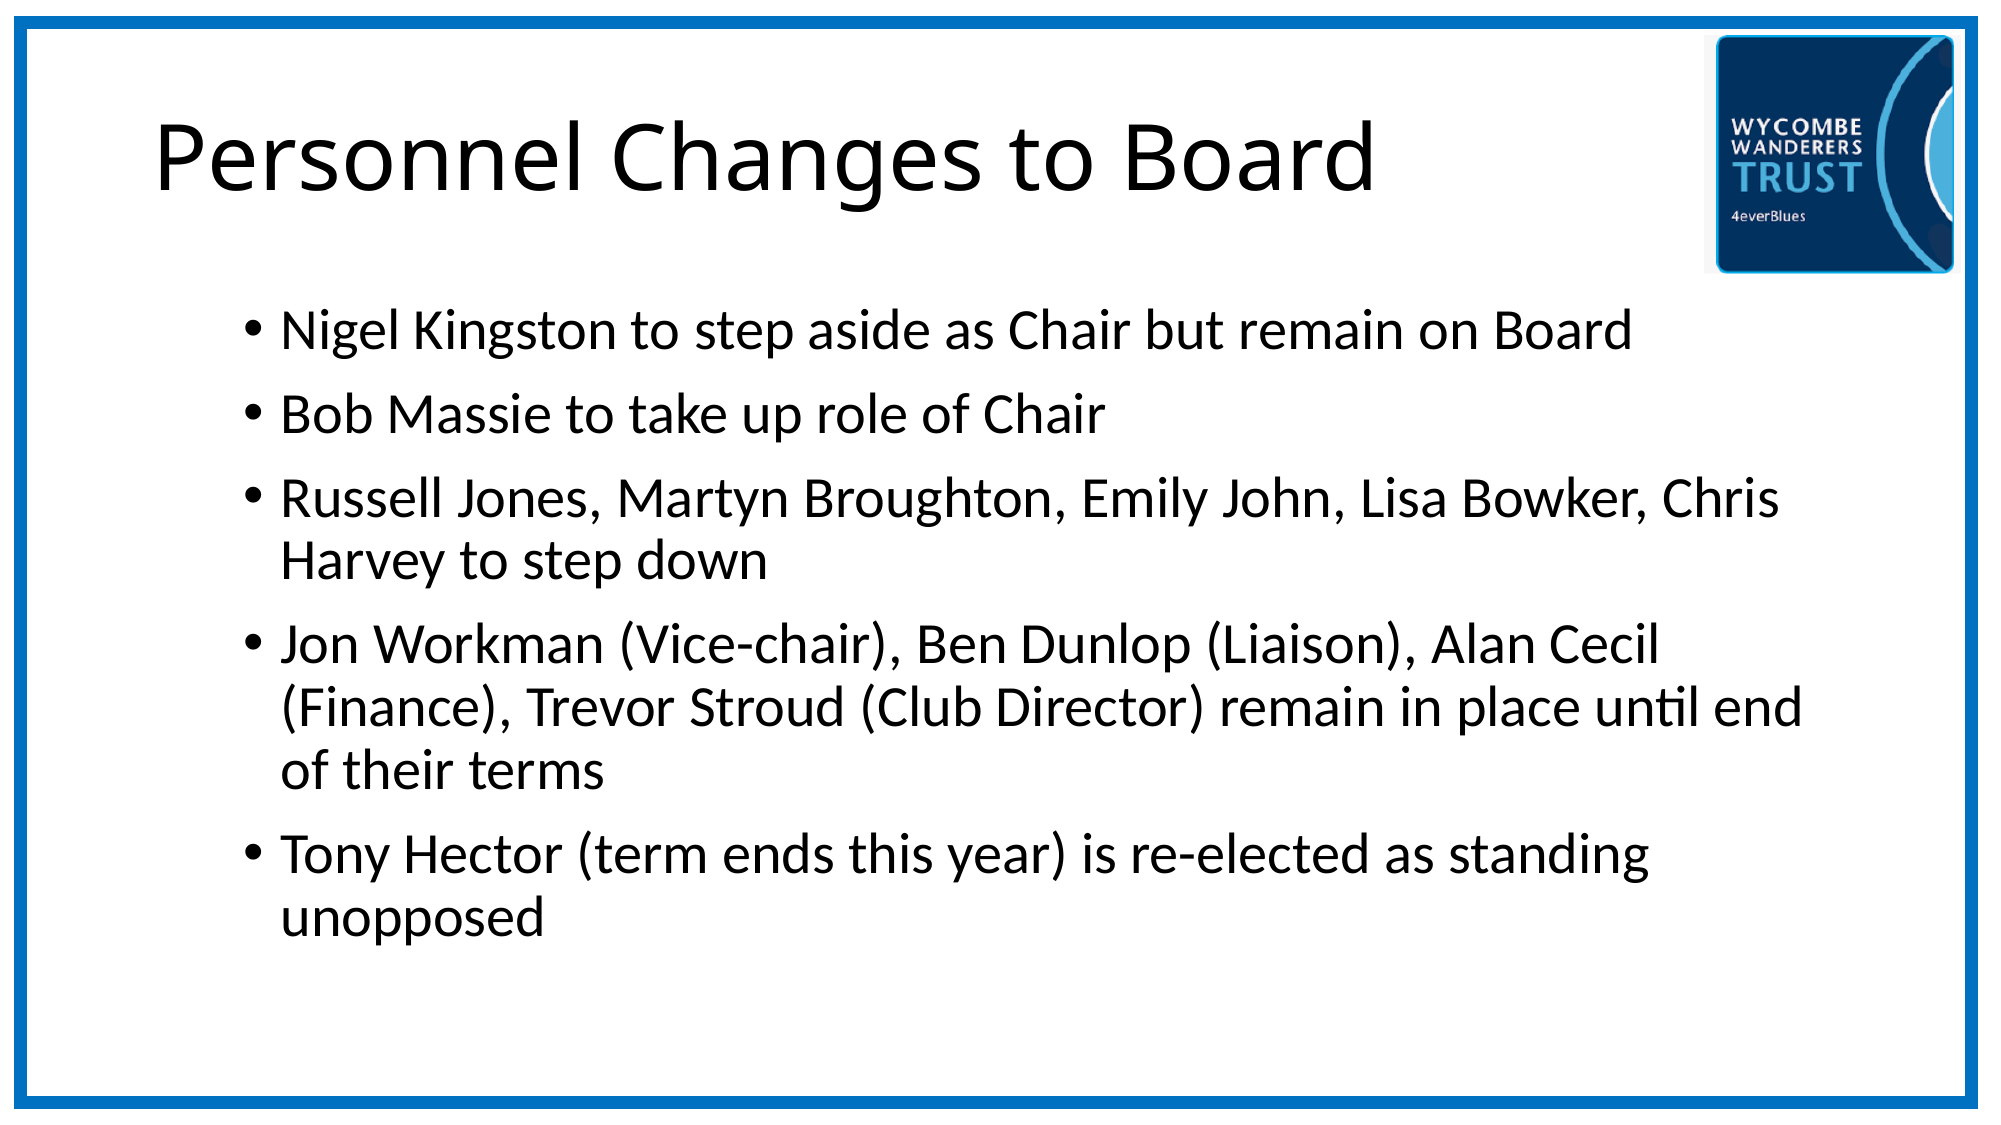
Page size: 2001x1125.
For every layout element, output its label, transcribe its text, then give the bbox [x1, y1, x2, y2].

title Personnel Changes to Board [137, 52, 1688, 270]
list Nigel Kingston to step aside as Chair but remain on Board Bob Massie to take up role of Chair Russell Jones, Martyn Broughton, Emily John, Lisa Bowker, Chris Harvey to step down Jon Workman (Vice-chair), Ben Dunlop (Liaison), Alan Cecil (Finance), Trevor Stroud (Club Director) remain in place until end of their terms Tony Hector (term ends this year) is re-elected as standing unopposed [228, 291, 1841, 1006]
picture [1704, 30, 1961, 281]
